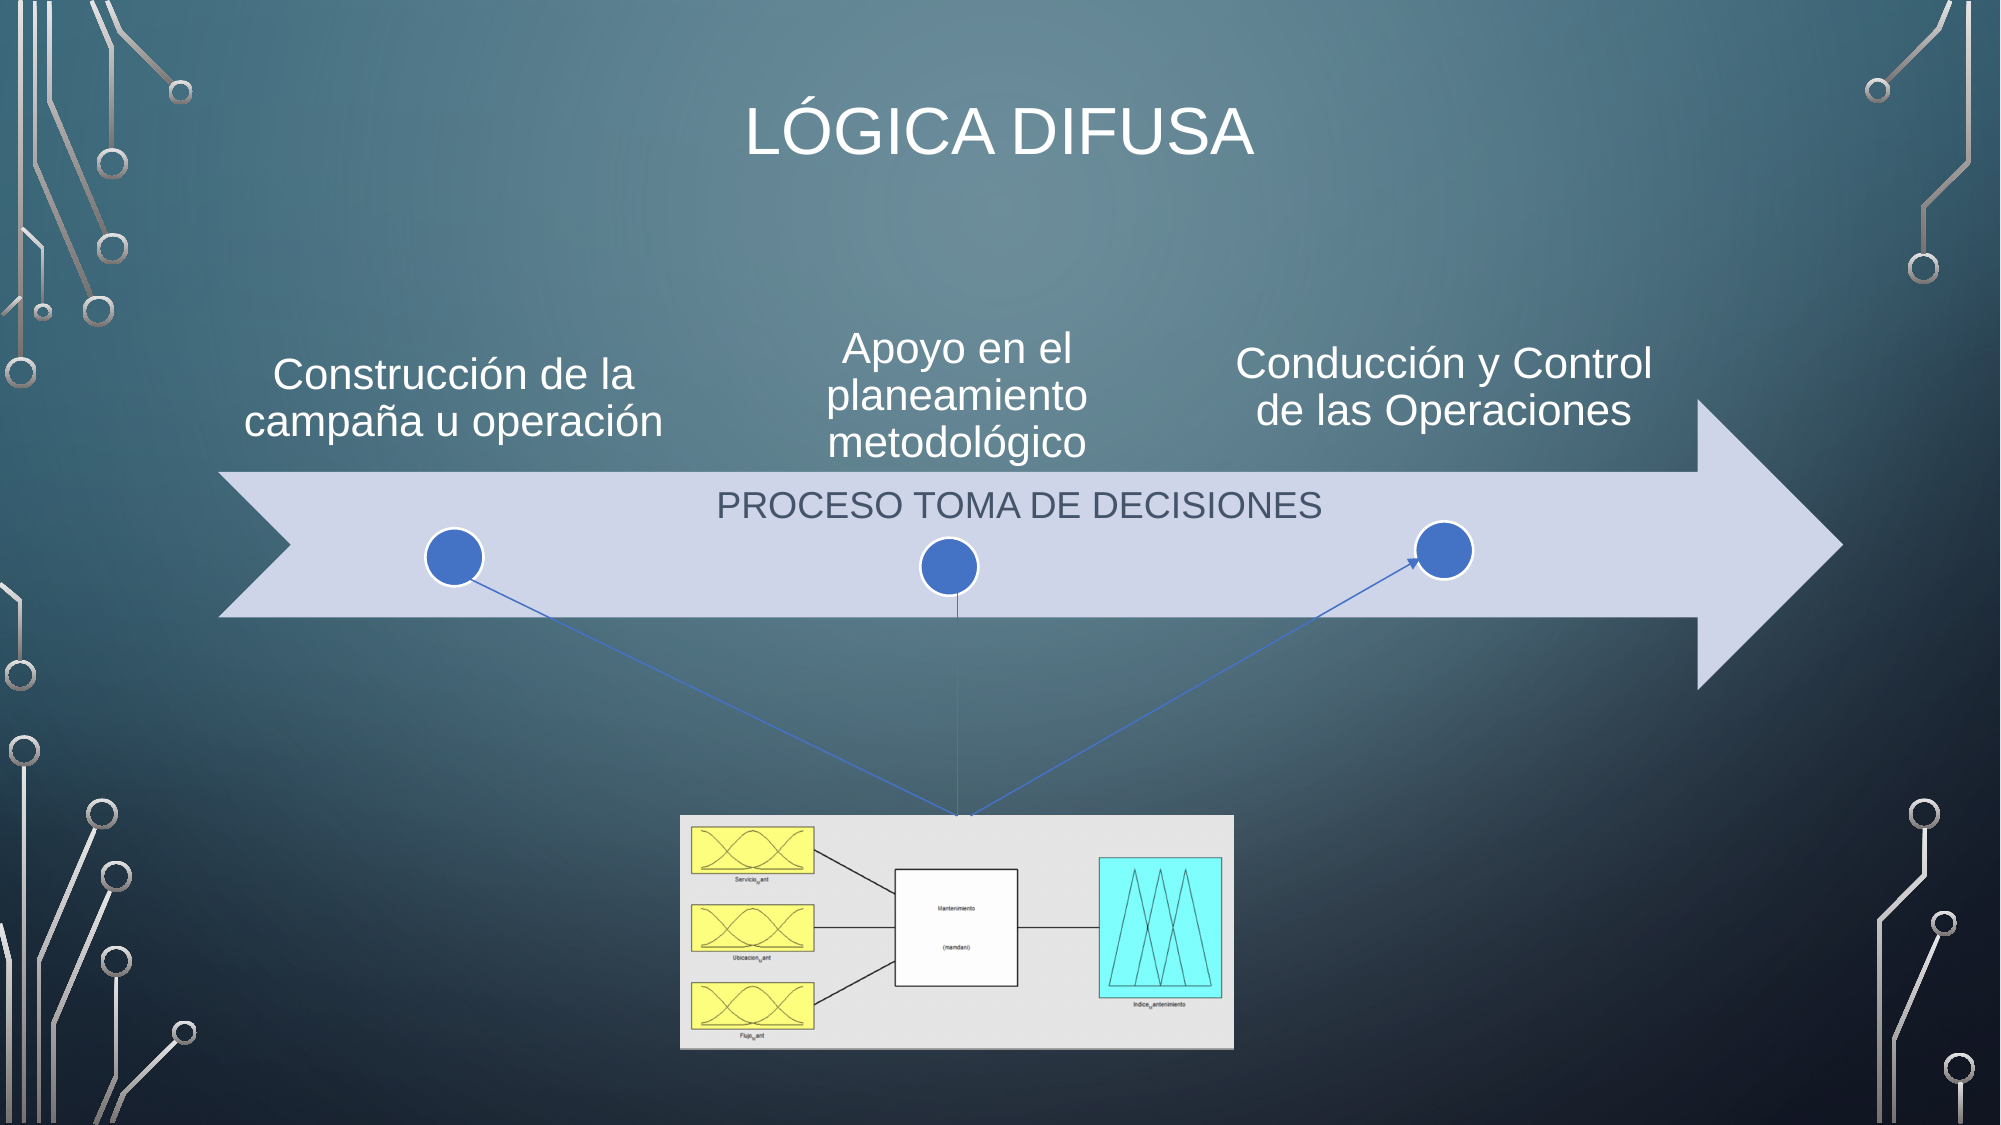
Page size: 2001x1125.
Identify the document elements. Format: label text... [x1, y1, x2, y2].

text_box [444, 566, 958, 817]
picture [680, 815, 1235, 1051]
title Lógica Difusa [187, 11, 1813, 255]
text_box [970, 557, 1421, 817]
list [217, 275, 1844, 858]
